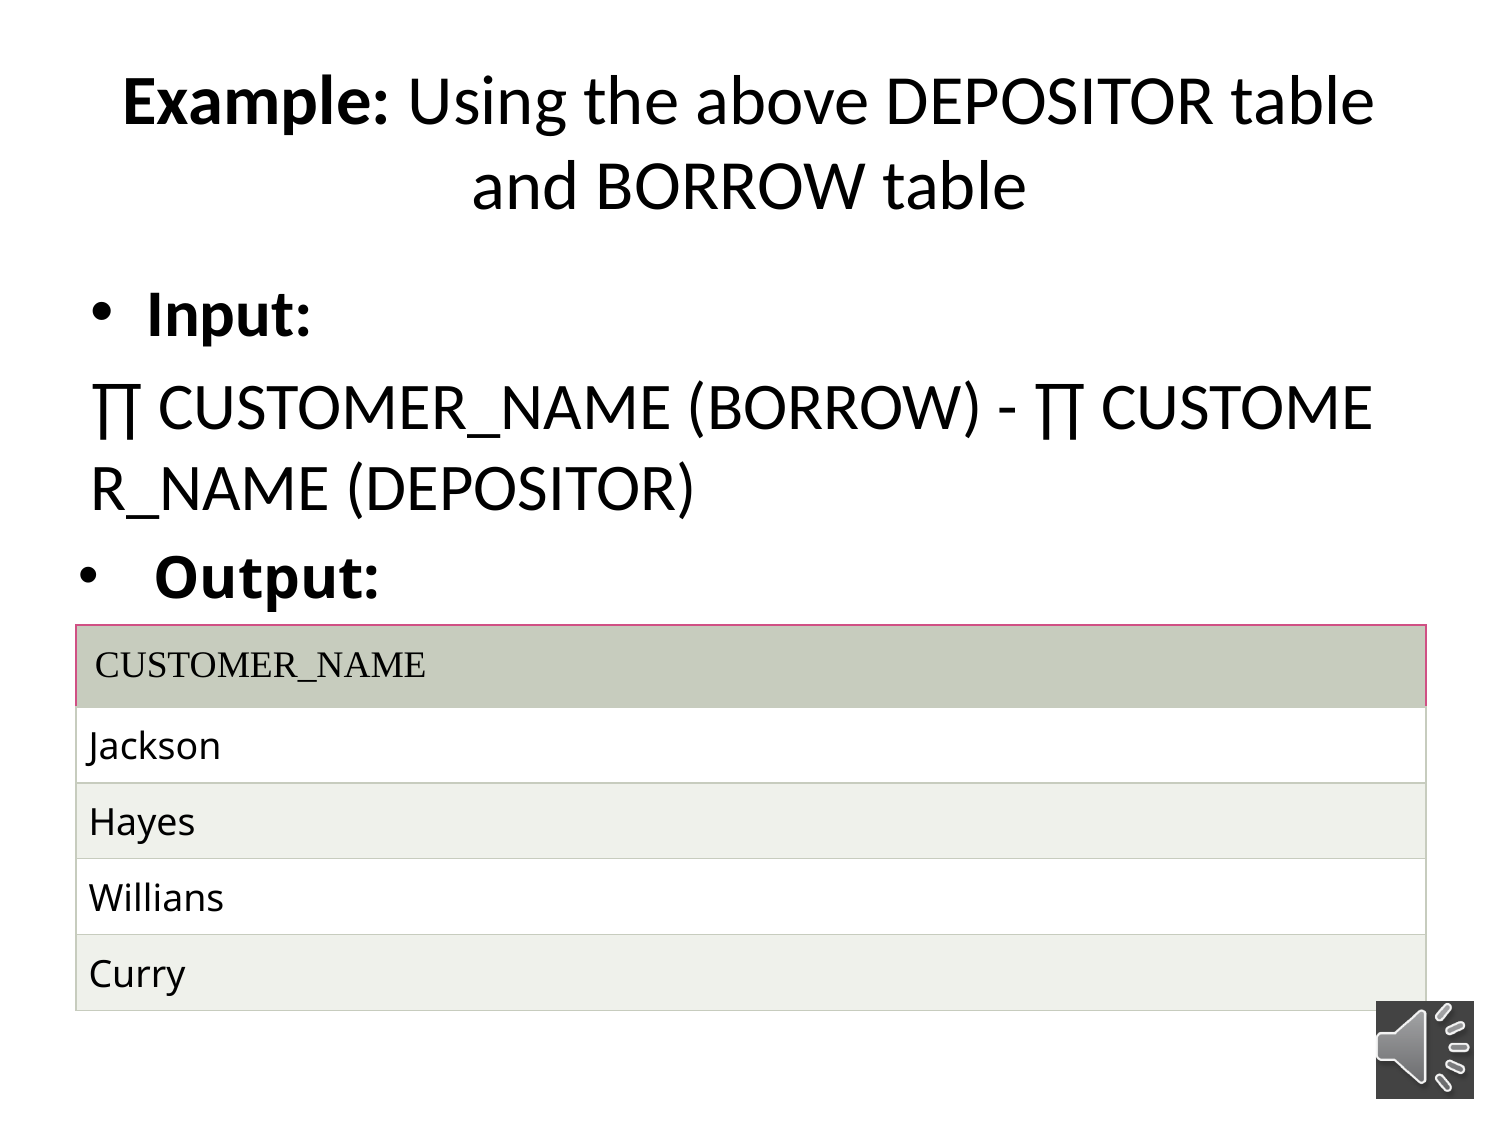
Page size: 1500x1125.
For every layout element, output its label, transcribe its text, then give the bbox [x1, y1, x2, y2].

table_cell Curry [77, 935, 1425, 1010]
table_header CUSTOMER_NAME [77, 626, 1425, 706]
list Input: ∏ CUSTOMER_NAME (BORROW) - ∏ CUSTOMER_NAME (DEPOSITOR) [75, 262, 1425, 624]
table_cell Jackson [77, 708, 1425, 782]
table_cell Hayes [77, 784, 1425, 858]
text_box Output: [63, 532, 396, 618]
title Example: Using the above DEPOSITOR table and BORROW table [75, 45, 1425, 233]
picture [1374, 999, 1476, 1101]
table_cell Willians [77, 859, 1425, 934]
